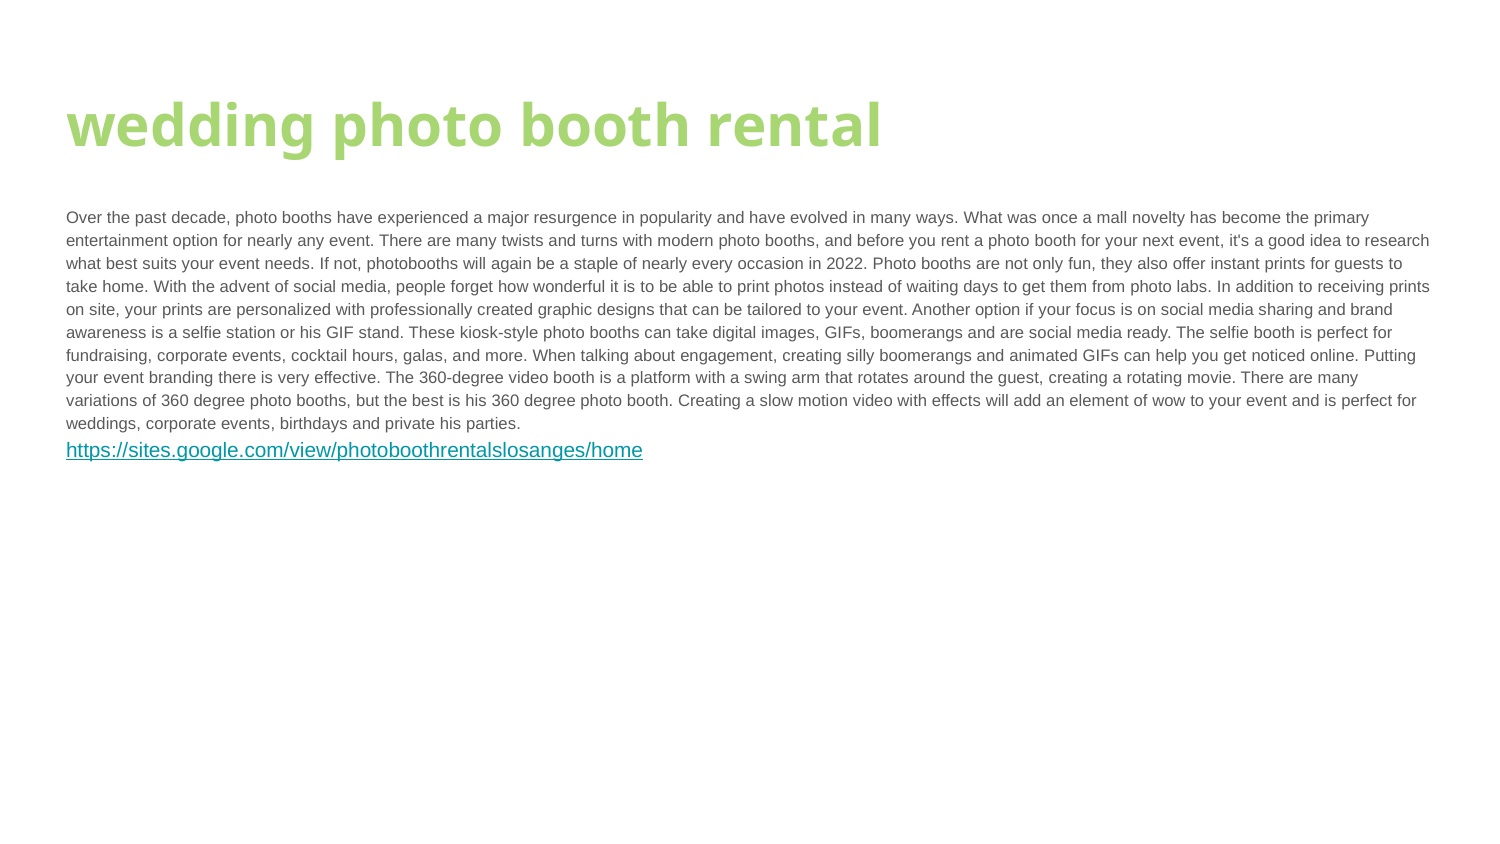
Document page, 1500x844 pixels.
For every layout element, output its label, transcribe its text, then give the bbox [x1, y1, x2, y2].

list Over the past decade, photo booths have experienced a major resurgence in popularity and have evolved in many ways. What was once a mall novelty has become the primary entertainment option for nearly any event. There are many twists and turns with modern photo booths, and before you rent a photo booth for your next event, it's a good idea to research what best suits your event needs. If not, photobooths will again be a staple of nearly every occasion in 2022. Photo booths are not only fun, they also offer instant prints for guests to take home. With the advent of social media, people forget how wonderful it is to be able to print photos instead of waiting days to get them from photo labs. In addition to receiving prints on site, your prints are personalized with professionally created graphic designs that can be tailored to your event. Another option if your focus is on social media sharing and brand awareness is a selfie station or his GIF stand. These kiosk-style photo booths can take digital images, GIFs, boomerangs and are social media ready. The selfie booth is perfect for fundraising, corporate events, cocktail hours, galas, and more. When talking about engagement, creating silly boomerangs and animated GIFs can help you get noticed online. Putting your event branding there is very effective. The 360-degree video booth is a platform with a swing arm that rotates around the guest, creating a rotating movie. There are many variations of 360 degree photo booths, but the best is his 360 degree photo booth. Creating a slow motion video with effects will add an element of wow to your event and is perfect for weddings, corporate events, birthdays and private his parties. https://sites.google.com/view/photoboothrentalslosanges/home [51, 189, 1449, 750]
title wedding photo booth rental [51, 72, 1449, 167]
